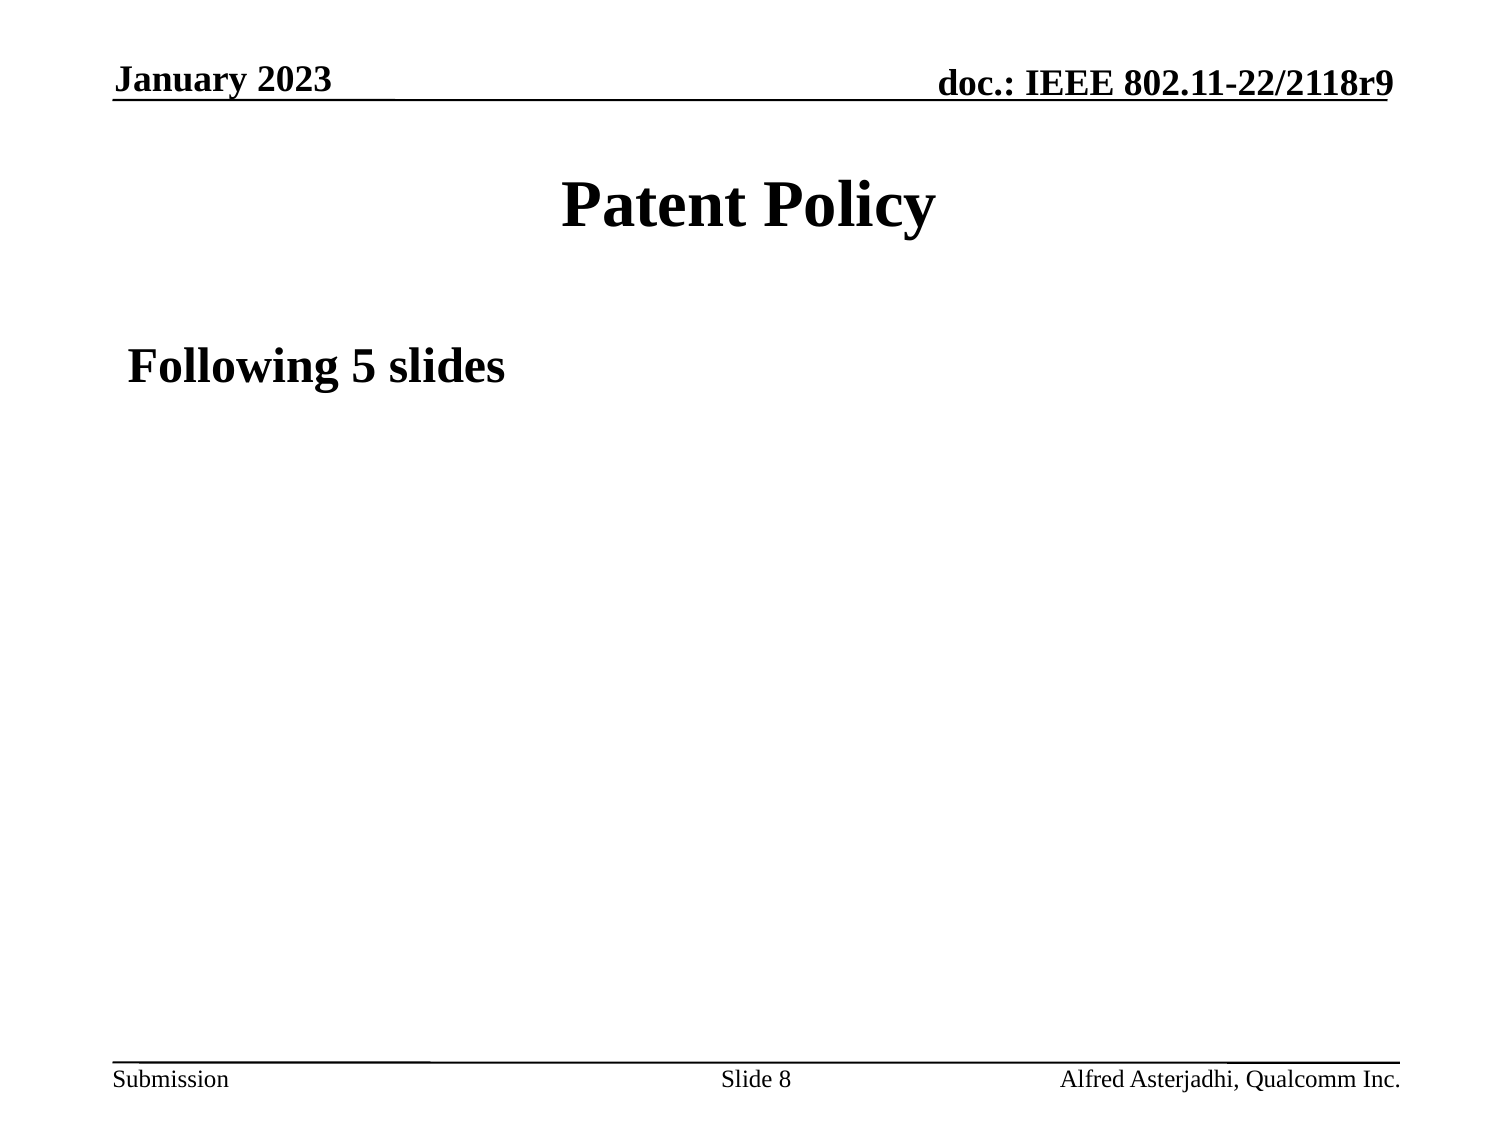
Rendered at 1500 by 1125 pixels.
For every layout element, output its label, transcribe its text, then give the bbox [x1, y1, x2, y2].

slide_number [114, 54, 493, 100]
slide_number Slide 8 [712, 1061, 800, 1123]
footer Alfred Asterjadhi, Qualcomm Inc. [878, 1061, 1402, 1093]
list Following 5 slides [112, 324, 1388, 1000]
title Patent Policy [112, 112, 1388, 288]
